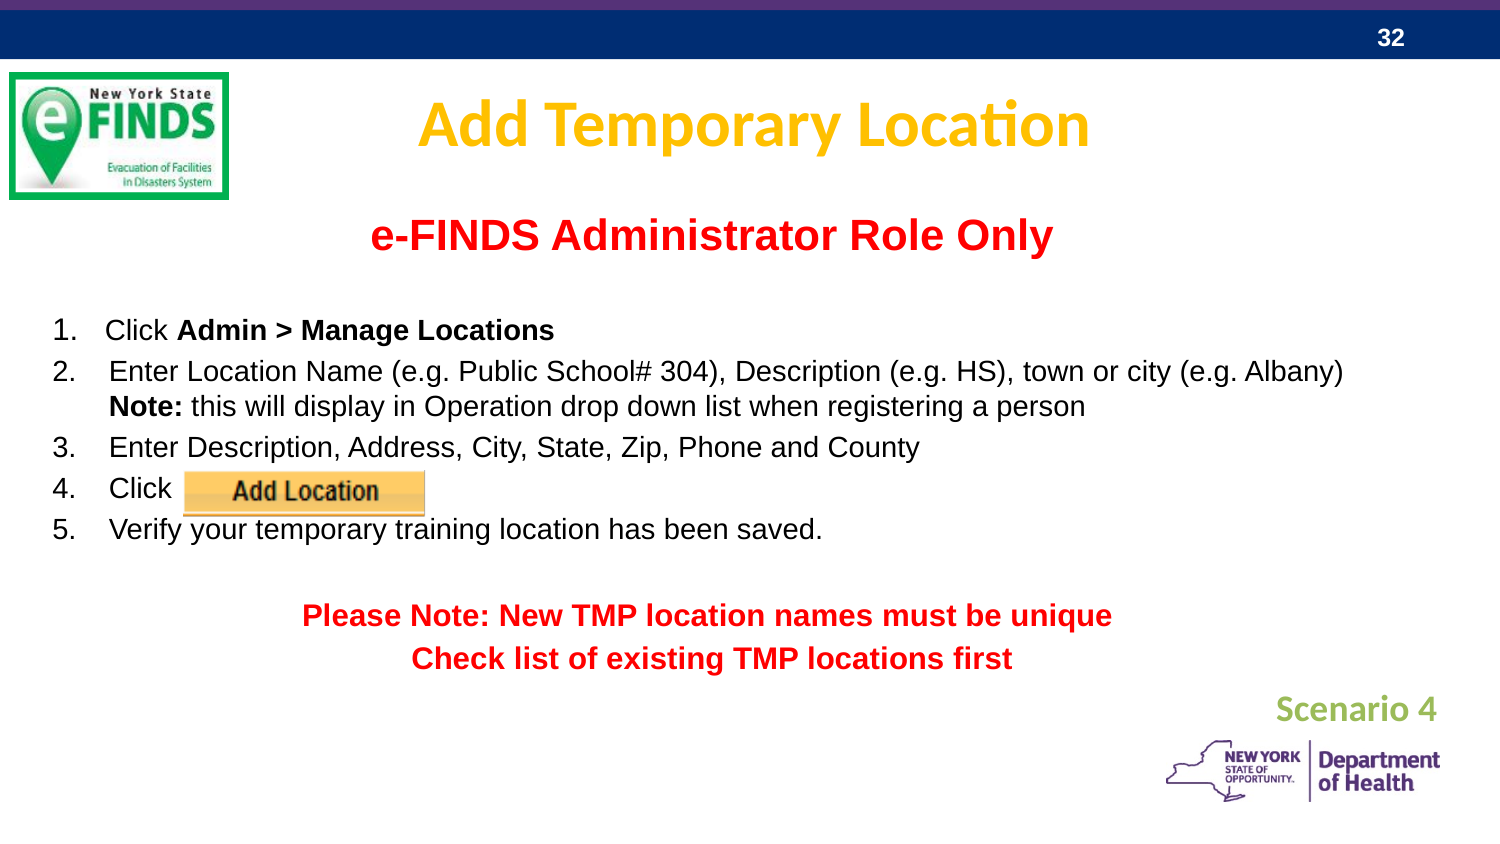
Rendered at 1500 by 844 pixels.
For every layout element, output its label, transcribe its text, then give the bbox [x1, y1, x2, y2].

text_box Scenario 4 [1250, 676, 1463, 737]
picture [182, 470, 427, 519]
picture [9, 71, 229, 200]
picture [1166, 740, 1440, 802]
list e-FINDS Administrator Role Only 1. Click Admin > Manage Locations Enter Location Name (e.g. Public School# 304), Description (e.g. HS), town or city (e.g. Albany) Note: this will display in Operation drop down list when registering a person Enter Description, Address, City, State, Zip, Phone and County Click Verify your temporary training location has been saved. Please Note: New TMP location names must be unique Check list of existing TMP locations first [37, 212, 1388, 757]
text_box Add Temporary Location [9, 72, 1500, 212]
